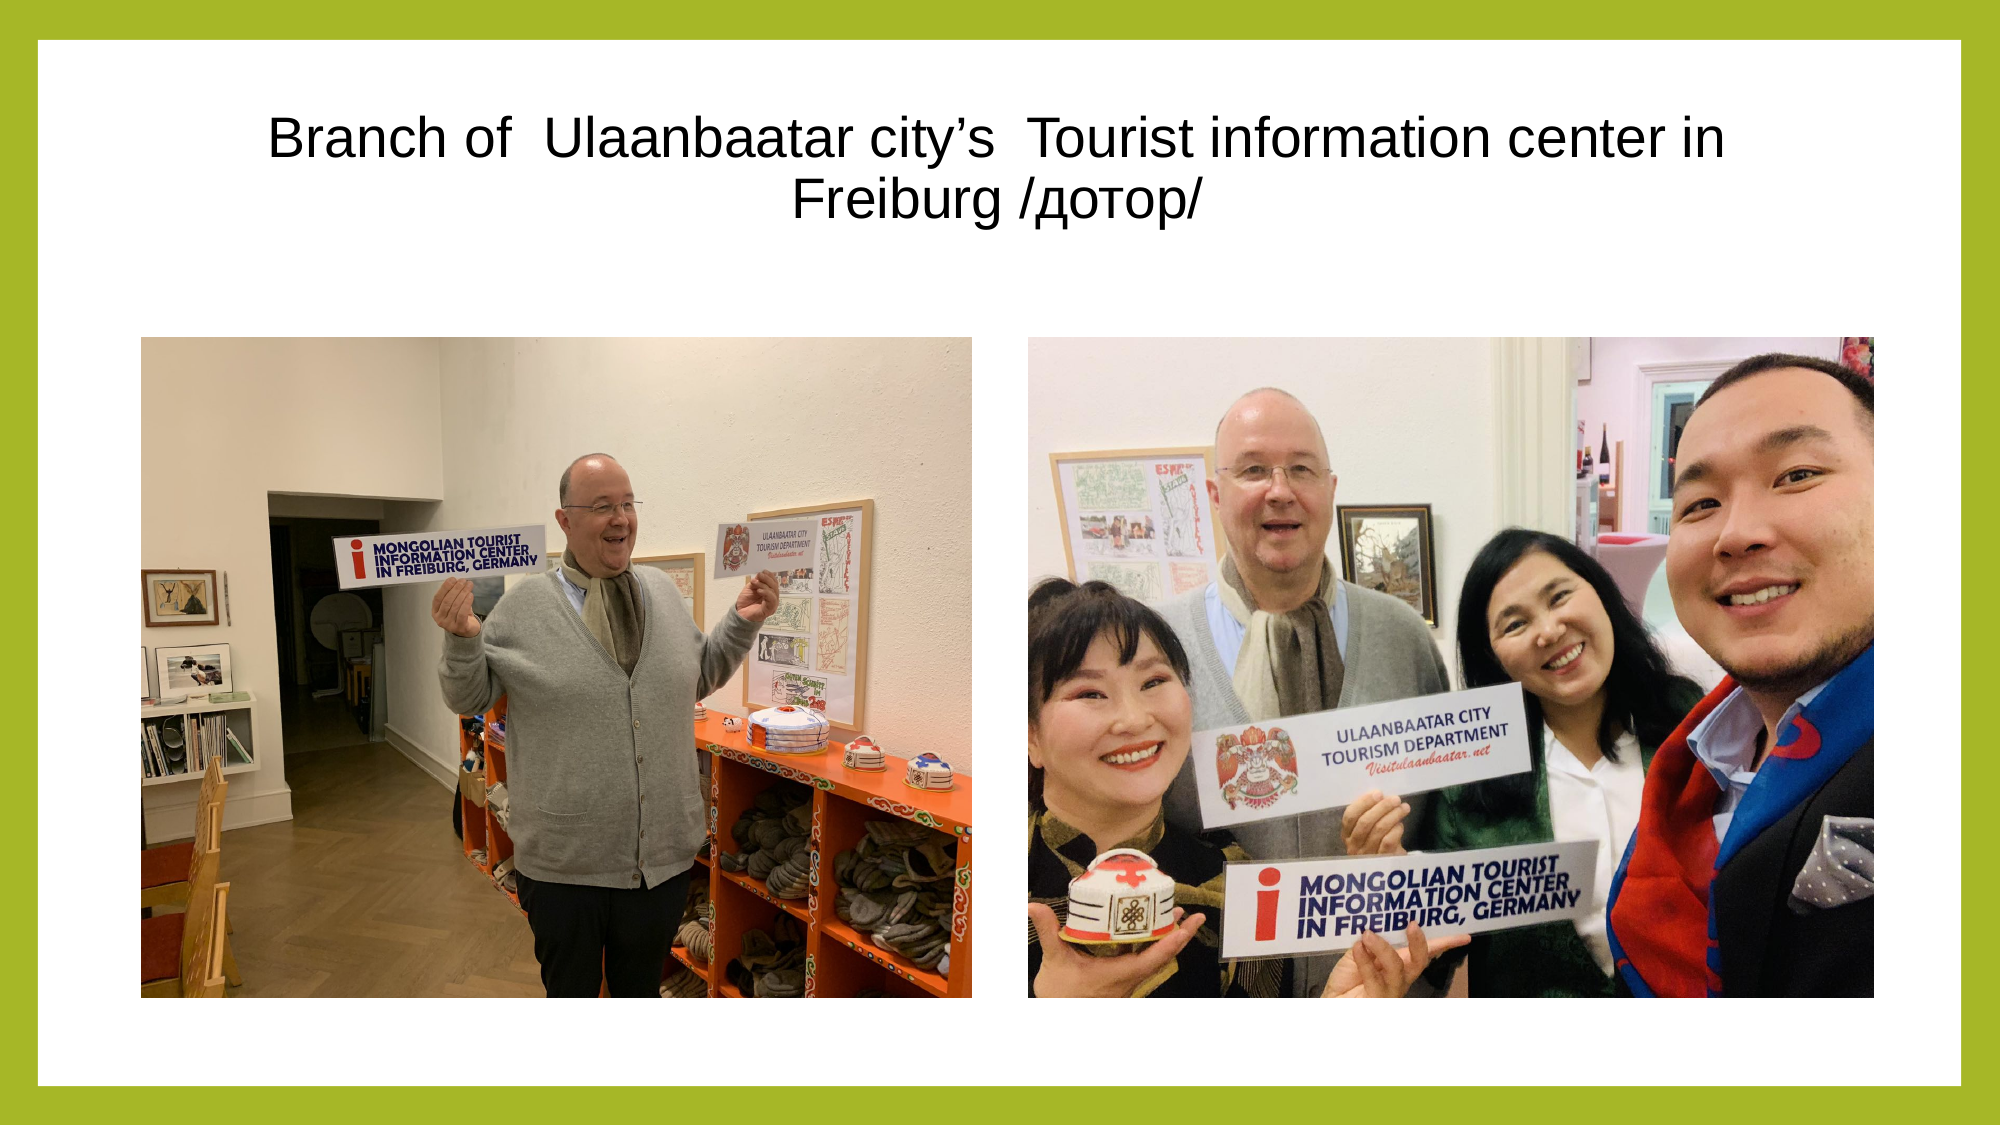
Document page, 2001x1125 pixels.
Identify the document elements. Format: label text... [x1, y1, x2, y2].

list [141, 337, 973, 998]
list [1027, 337, 1874, 998]
title Branch of Ulaanbaatar city’s Tourist information center in Freiburg /дотор/ [187, 99, 1808, 323]
